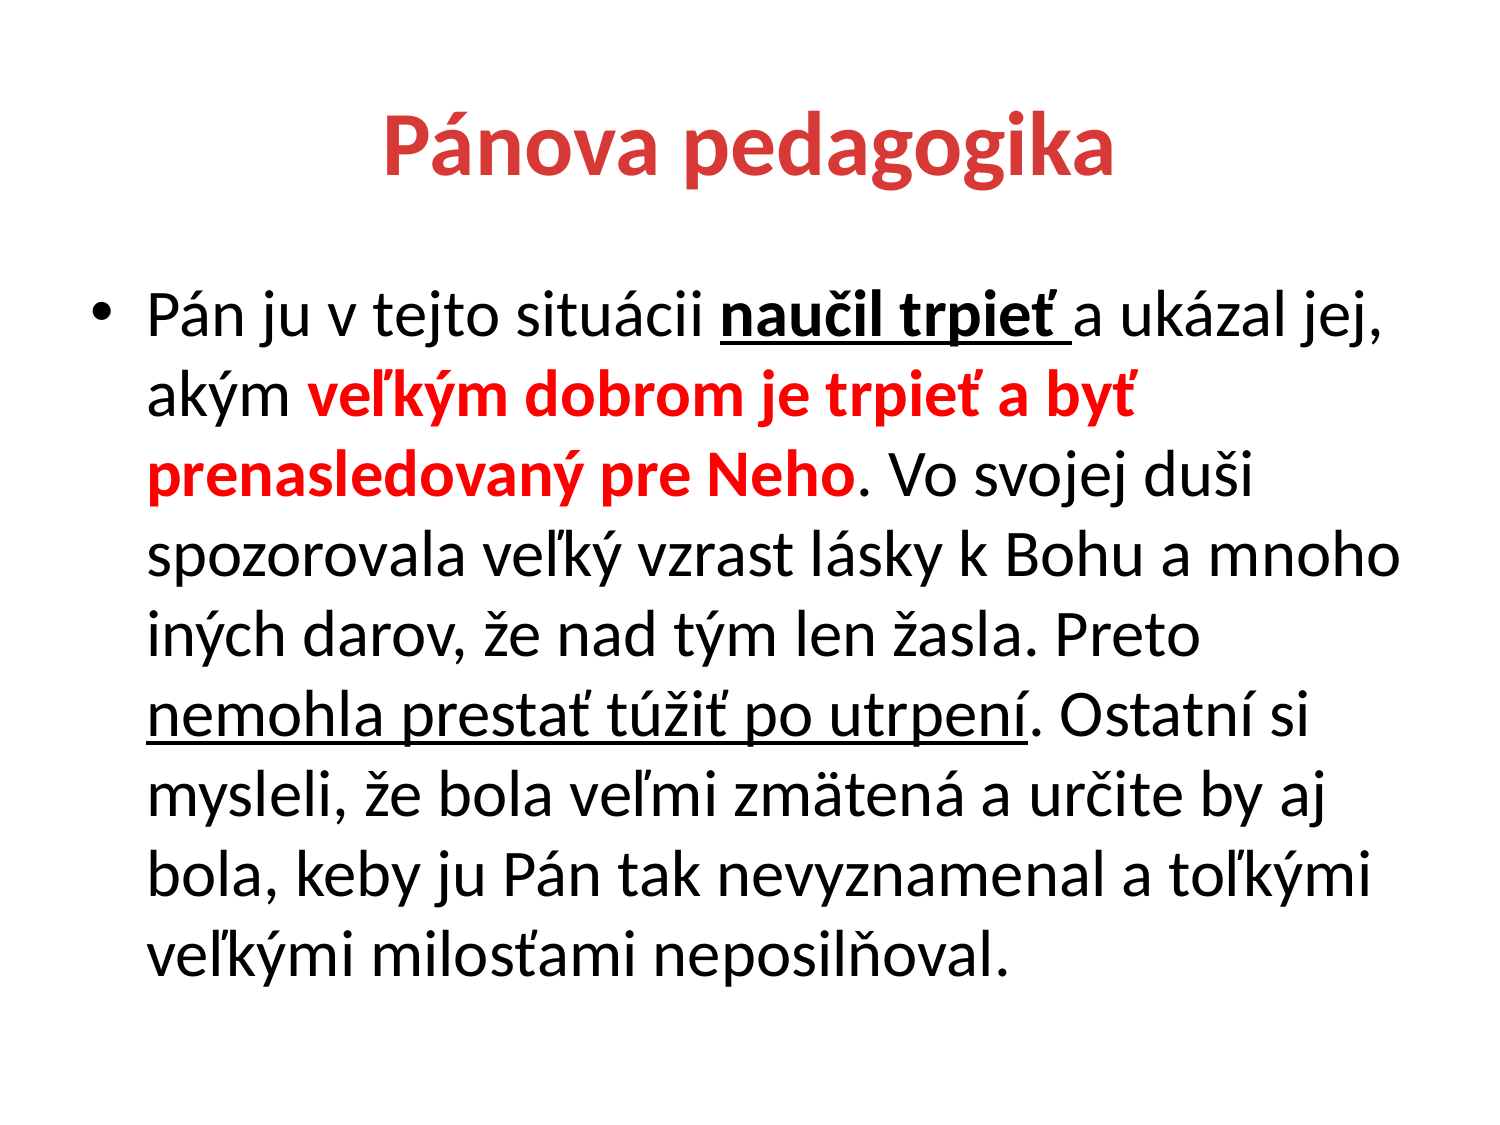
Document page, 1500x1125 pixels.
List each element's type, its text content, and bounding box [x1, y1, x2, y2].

list Pán ju v tejto situácii naučil trpieť a ukázal jej, akým veľkým dobrom je trpieť a byť prenasledovaný pre Neho. Vo svojej duši spozorovala veľký vzrast lásky k Bohu a mnoho iných darov, že nad tým len žasla. Preto nemohla prestať túžiť po utrpení. Ostatní si mysleli, že bola veľmi zmätená a určite by aj bola, keby ju Pán tak nevyznamenal a toľkými veľkými milosťami neposilňoval. [75, 262, 1425, 1005]
title Pánova pedagogika [75, 45, 1425, 233]
